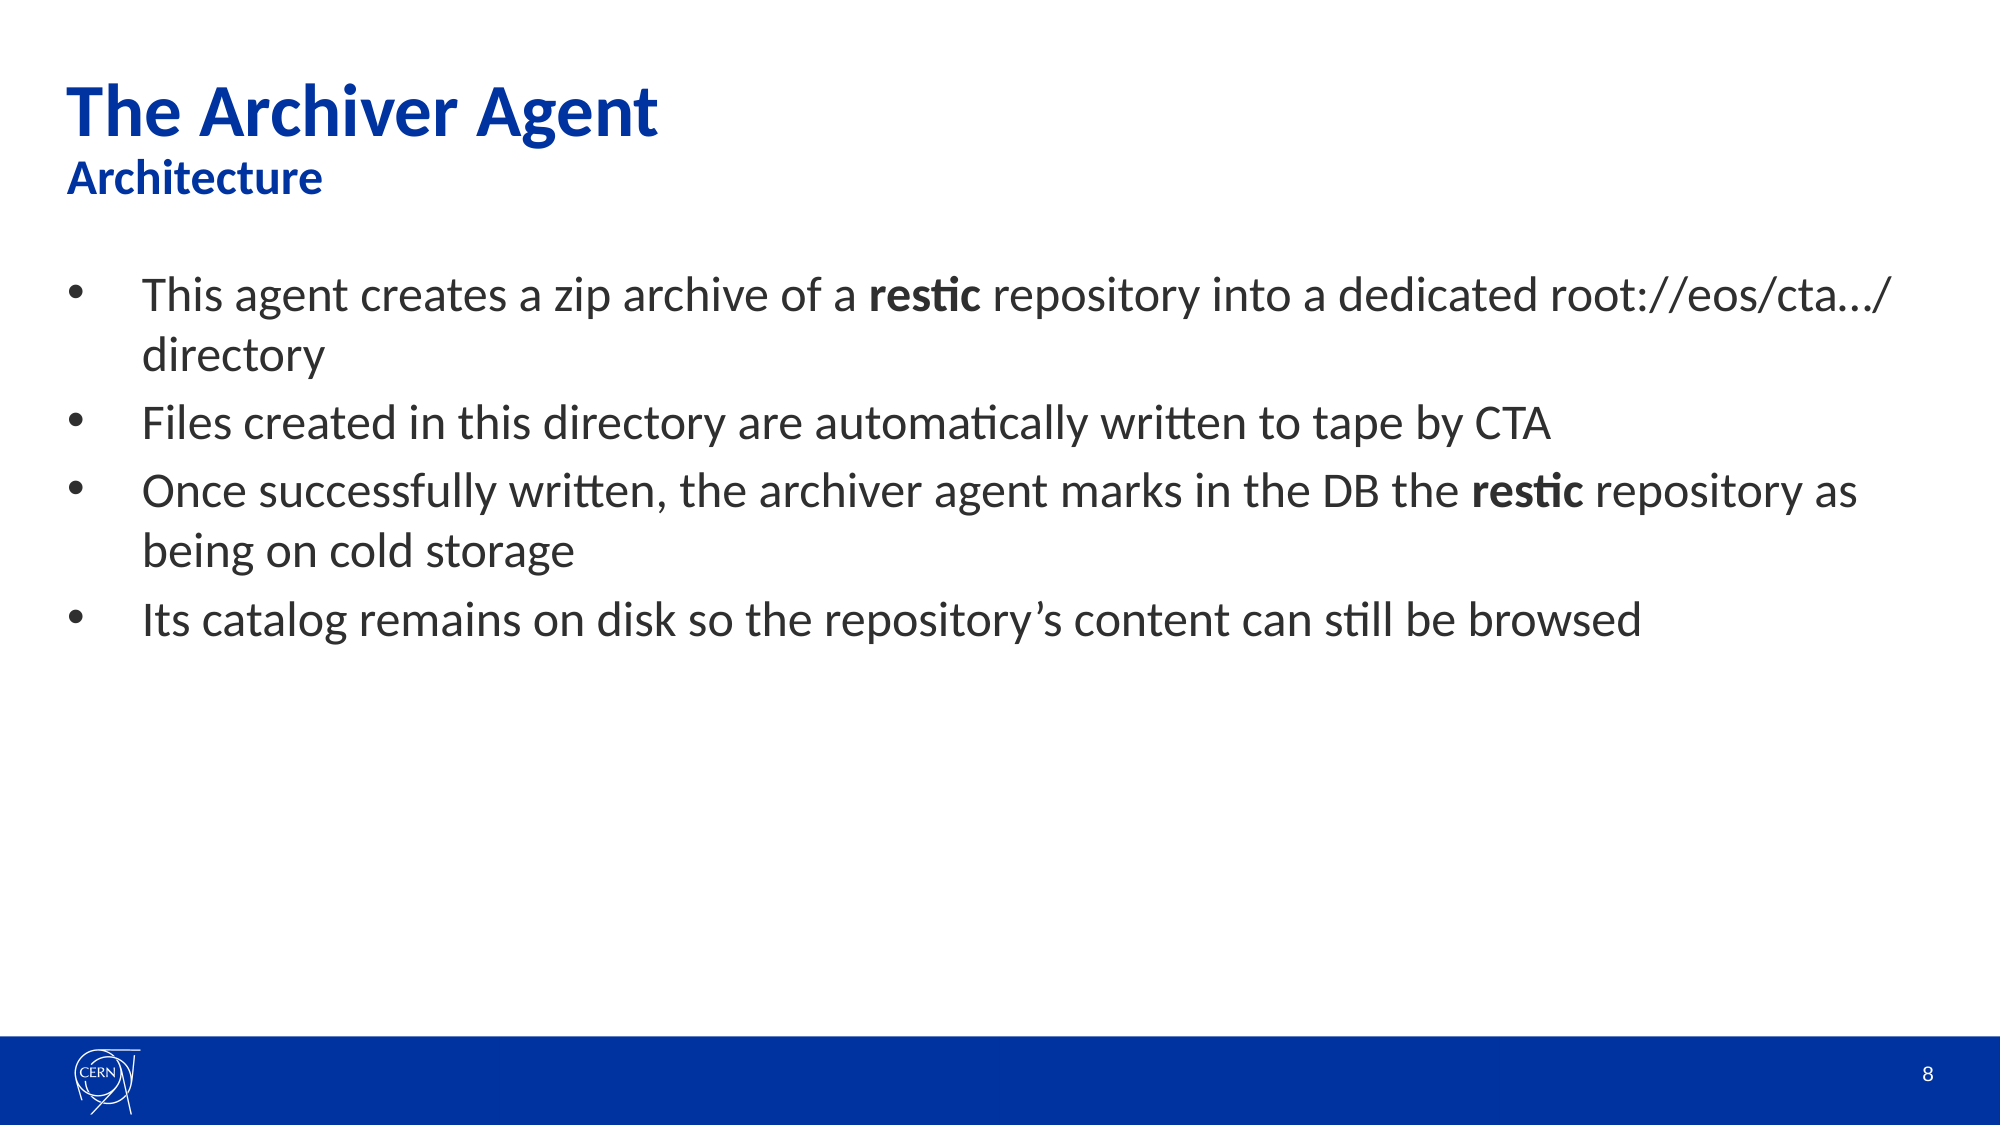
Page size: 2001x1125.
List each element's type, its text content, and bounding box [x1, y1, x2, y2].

picture [0, 1036, 2000, 1125]
text_box Architecture [66, 144, 1933, 205]
text_box The Archiver Agent [66, 61, 1933, 144]
slide_number 8 [1912, 1060, 1935, 1085]
text_box This agent creates a zip archive of a restic repository into a dedicated root://eos/cta…/ directory Files created in this directory are automatically written to tape by CTA Once successfully written, the archiver agent marks in the DB the restic repository as being on cold storage Its catalog remains on disk so the repository’s content can still be browsed [66, 261, 1934, 647]
